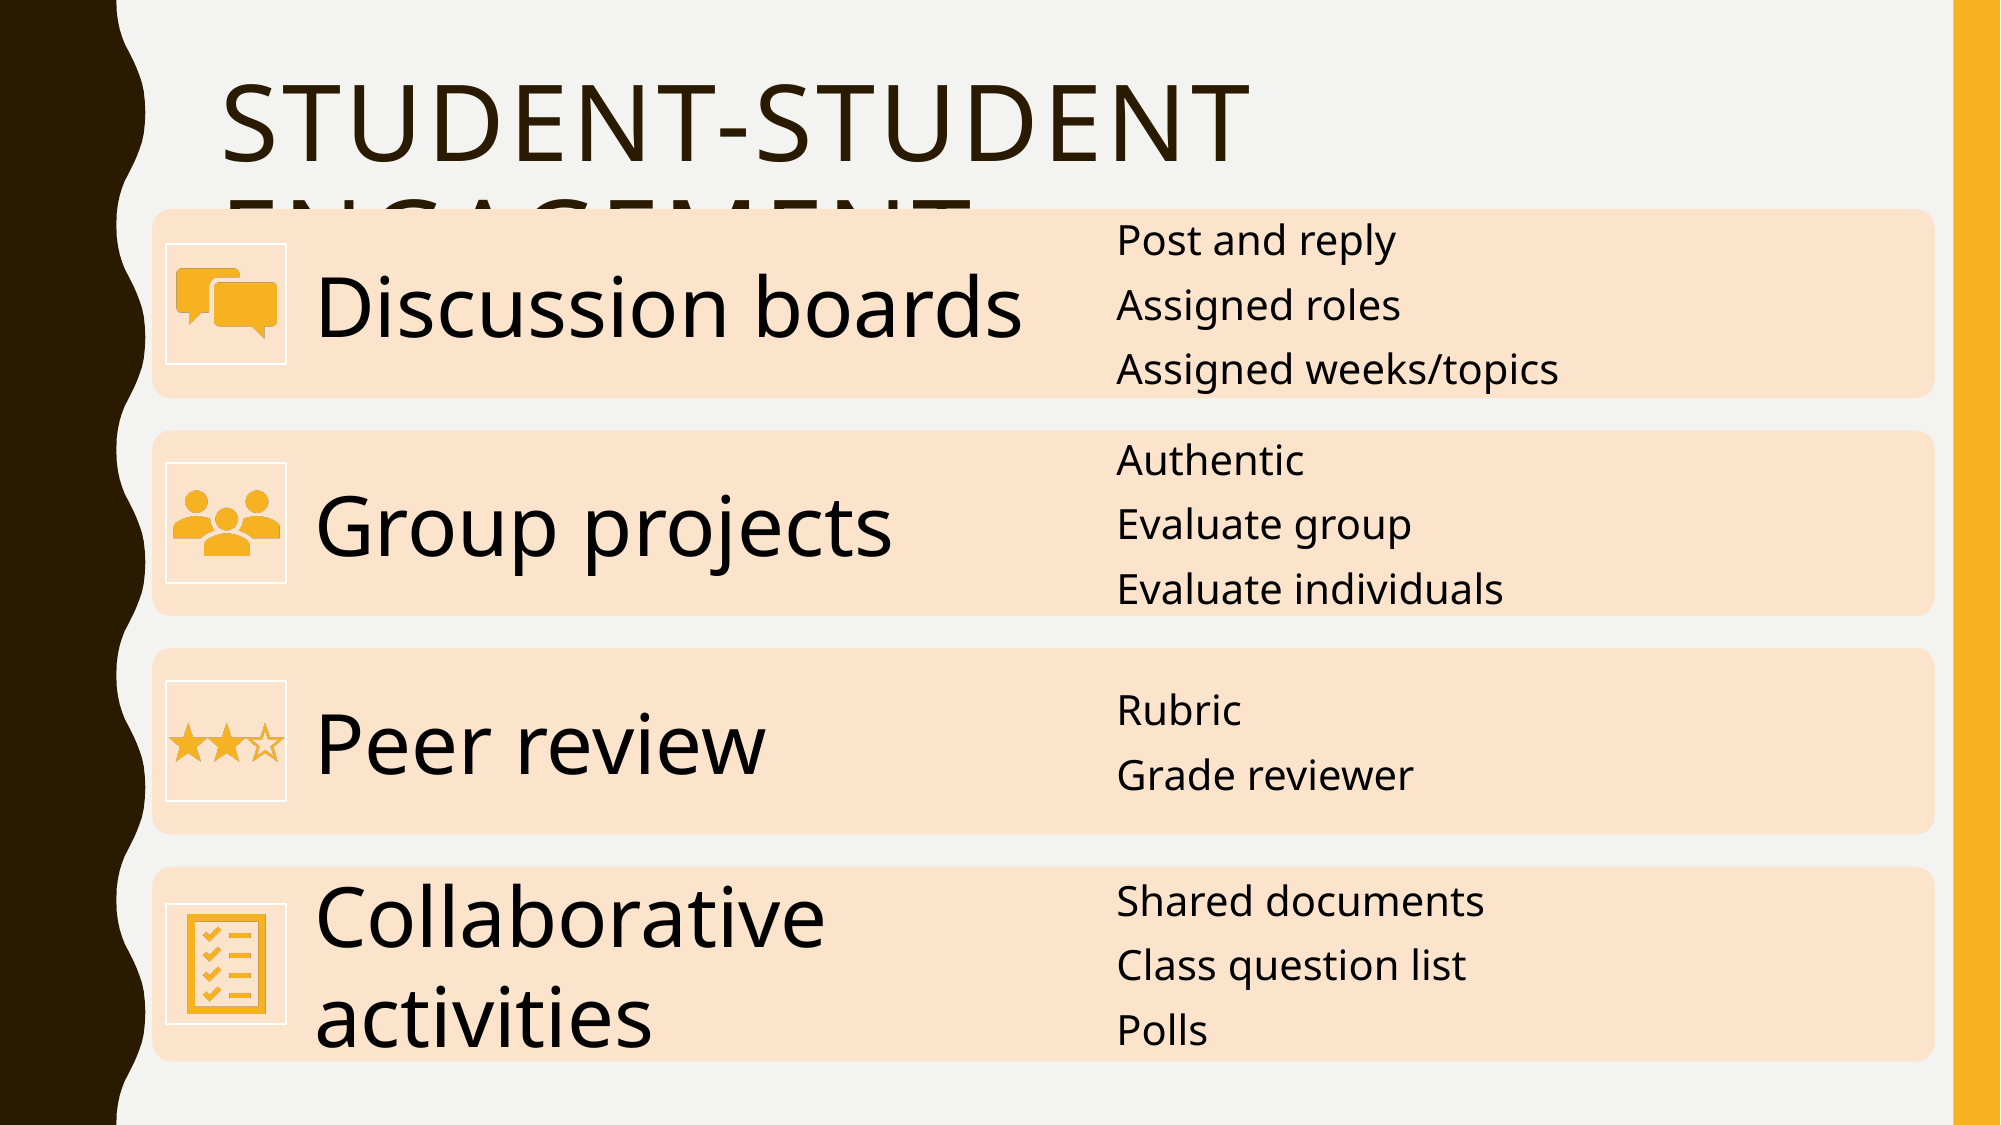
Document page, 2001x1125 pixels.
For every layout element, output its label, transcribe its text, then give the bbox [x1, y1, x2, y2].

title Student-Student Engagement [205, 62, 1875, 208]
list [152, 208, 1935, 1063]
